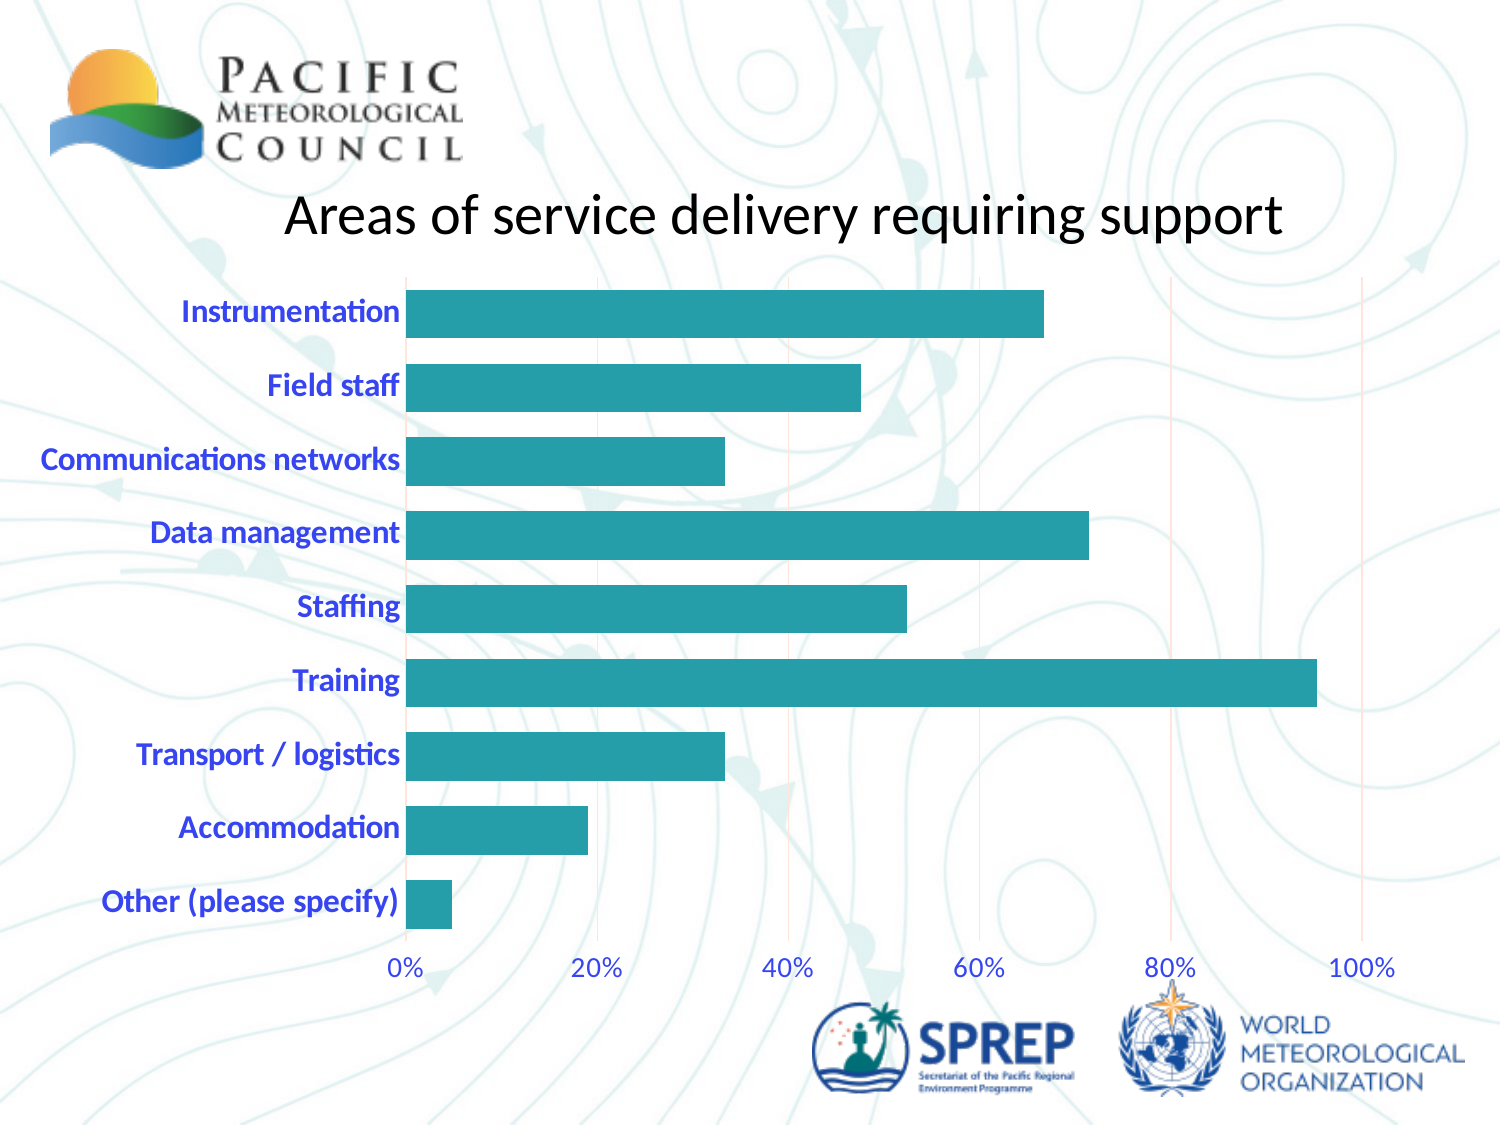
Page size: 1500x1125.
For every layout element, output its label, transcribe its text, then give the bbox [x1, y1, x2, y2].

text_box Areas of service delivery requiring support [109, 117, 1460, 306]
picture [812, 979, 1465, 1097]
chart [12, 262, 1426, 1001]
picture [49, 49, 463, 169]
